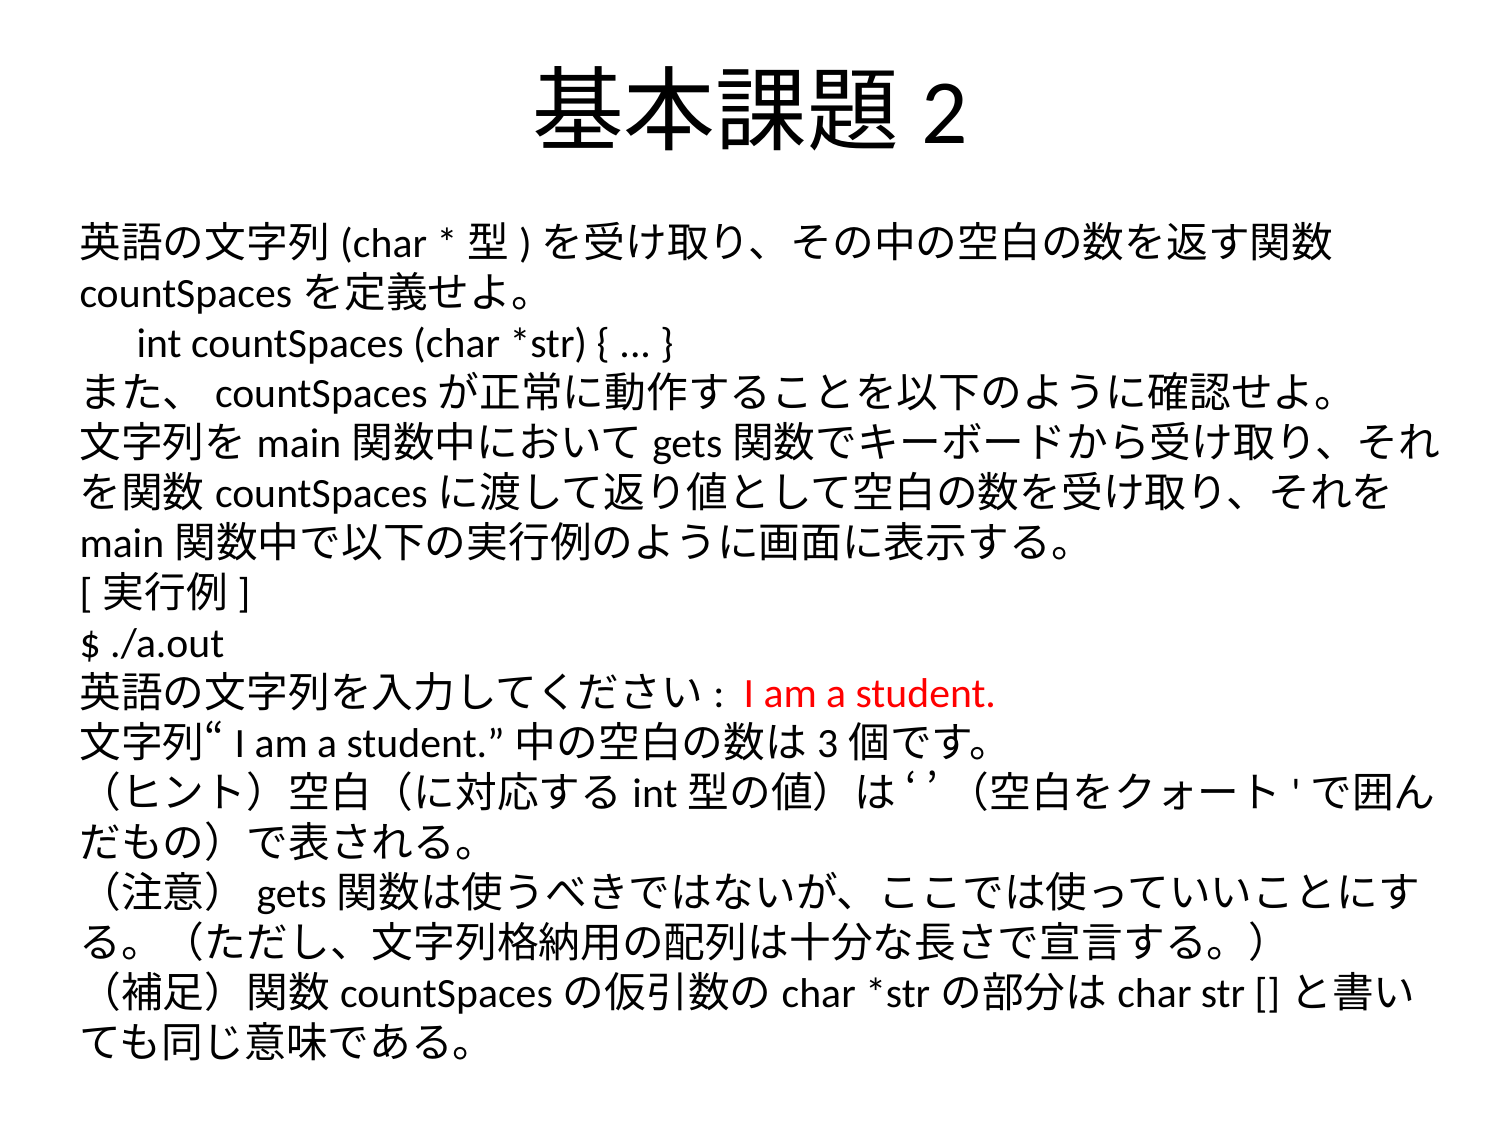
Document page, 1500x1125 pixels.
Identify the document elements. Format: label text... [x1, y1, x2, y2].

title 基本課題2 [75, 30, 1425, 183]
text_box 英語の文字列(char *型)を受け取り、その中の空白の数を返す関数countSpacesを定義せよ。 int countSpaces (char *str) { ... } また、countSpacesが正常に動作することを以下のように確認せよ。 文字列をmain関数中においてgets関数でキーボードから受け取り、それを関数countSpacesに渡して返り値として空白の数を受け取り、それをmain関数中で以下の実行例のように画面に表示する。 [実行例] $ ./a.out 英語の文字列を入力してください: I am a student. 文字列“I am a student.”中の空白の数は3個です。 （ヒント）空白（に対応するint型の値）は ‘ ’ （空白をクォート'で囲んだもの）で表される。 （注意）gets関数は使うべきではないが、ここでは使っていいことにする。（ただし、文字列格納用の配列は十分な長さで宣言する。） （補足）関数countSpacesの仮引数のchar *strの部分はchar str []と書いても同じ意味である。 [64, 208, 1459, 1074]
